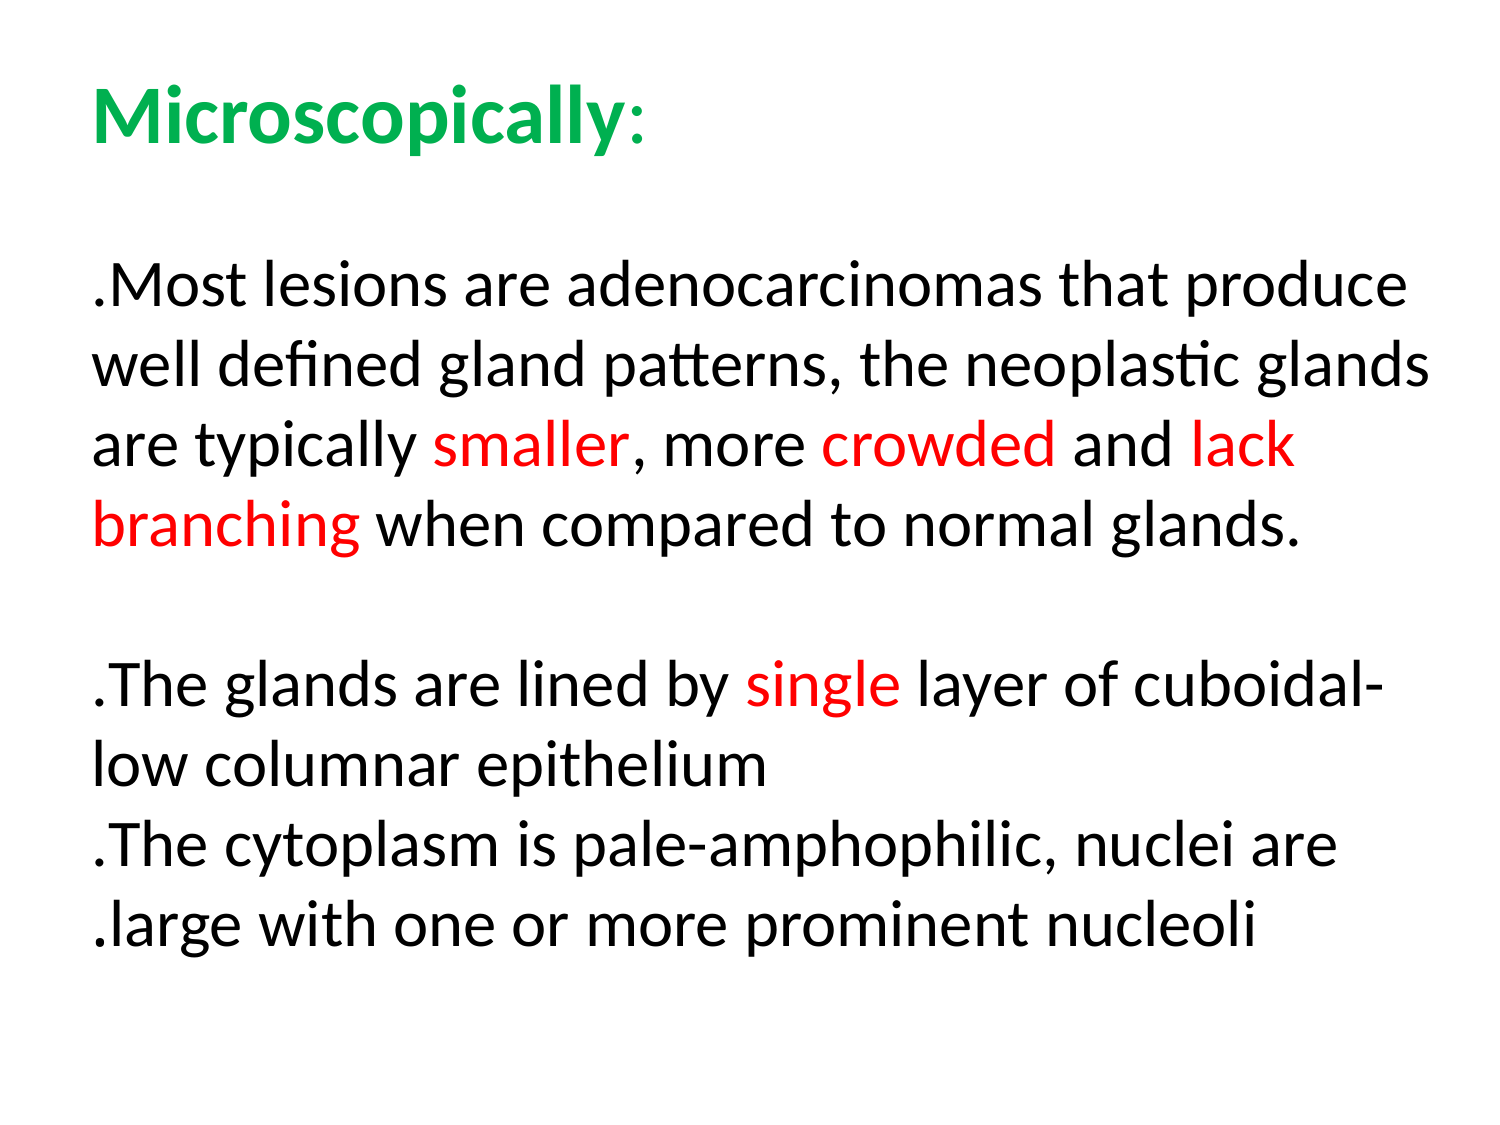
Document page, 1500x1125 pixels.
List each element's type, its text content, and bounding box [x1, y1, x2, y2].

title Microscopically: .Most lesions are adenocarcinomas that produce well defined gland patterns, the neoplastic glands are typically smaller, more crowded and lack branching when compared to normal glands. .The glands are lined by single layer of cuboidal-low columnar epithelium .The cytoplasm is pale-amphophilic, nuclei are large with one or more prominent nucleoli. [76, 456, 1483, 644]
